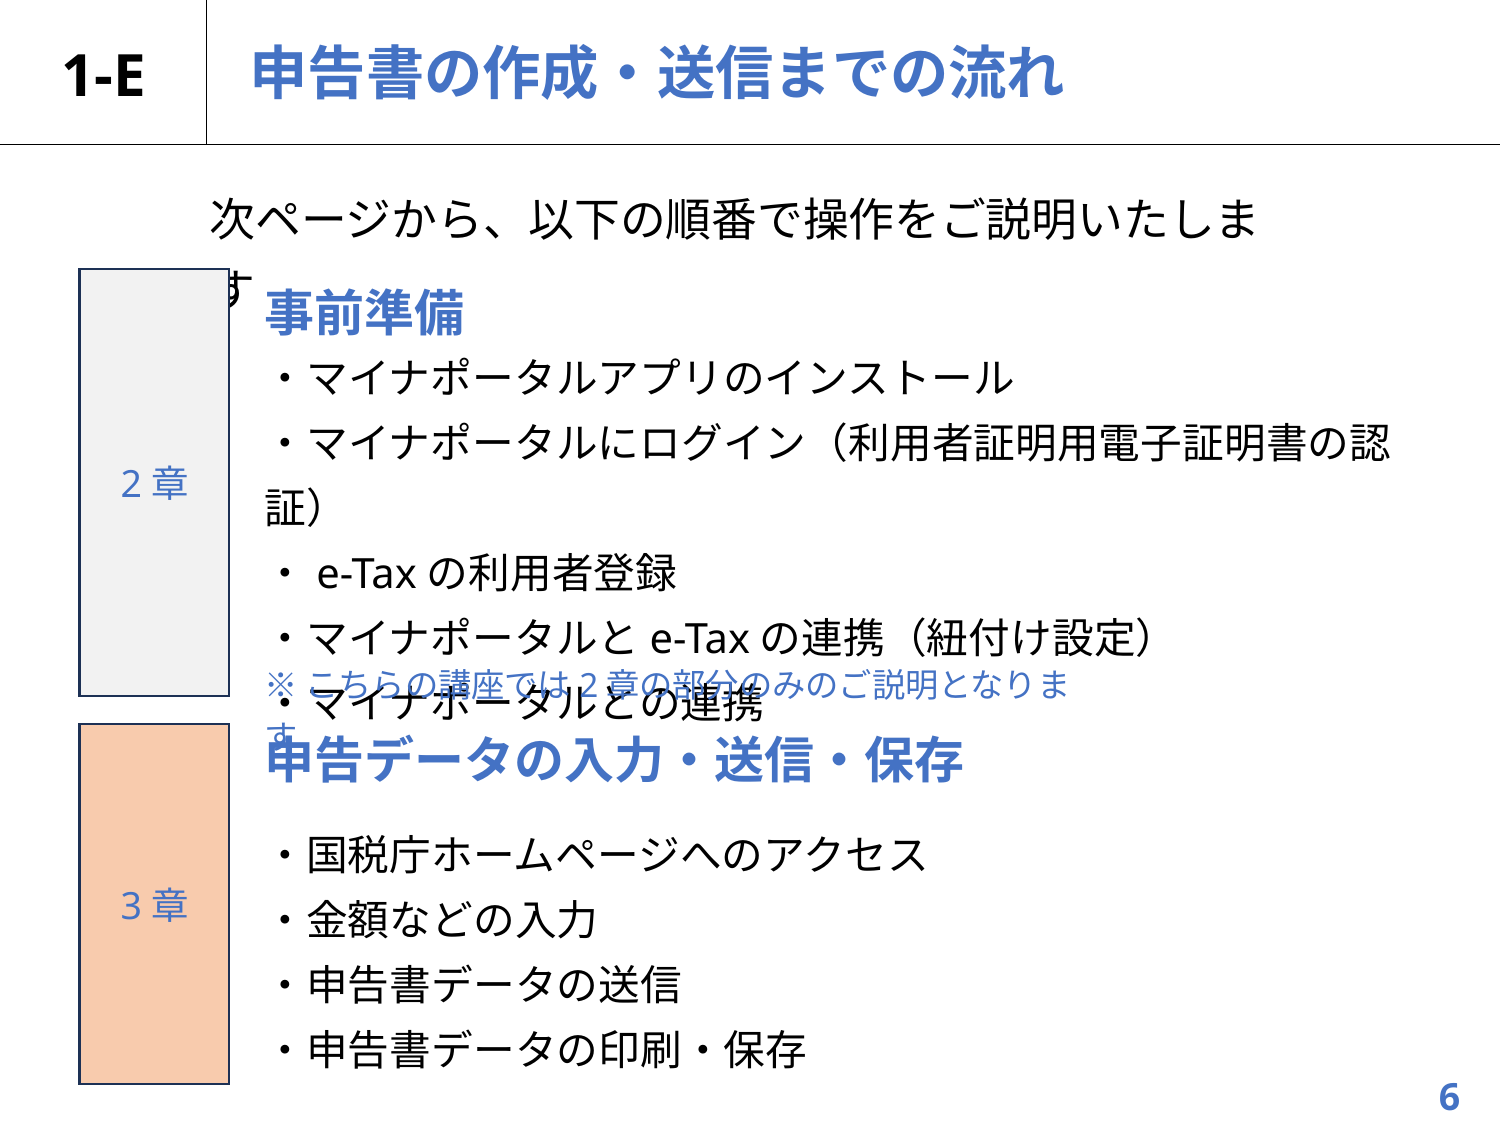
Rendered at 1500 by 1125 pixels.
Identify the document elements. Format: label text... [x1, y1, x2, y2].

text_box 6 [1402, 1065, 1497, 1125]
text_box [79, 255, 1414, 697]
text_box ※こちらの講座では2章の部分のみのご説明となります [249, 697, 1105, 724]
text_box 申告書の作成・送信までの流れ [230, 24, 1459, 119]
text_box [79, 724, 1459, 1084]
text_box 次ページから、以下の順番で操作をご説明いたします [194, 166, 1306, 255]
title 1-E [0, 0, 207, 147]
